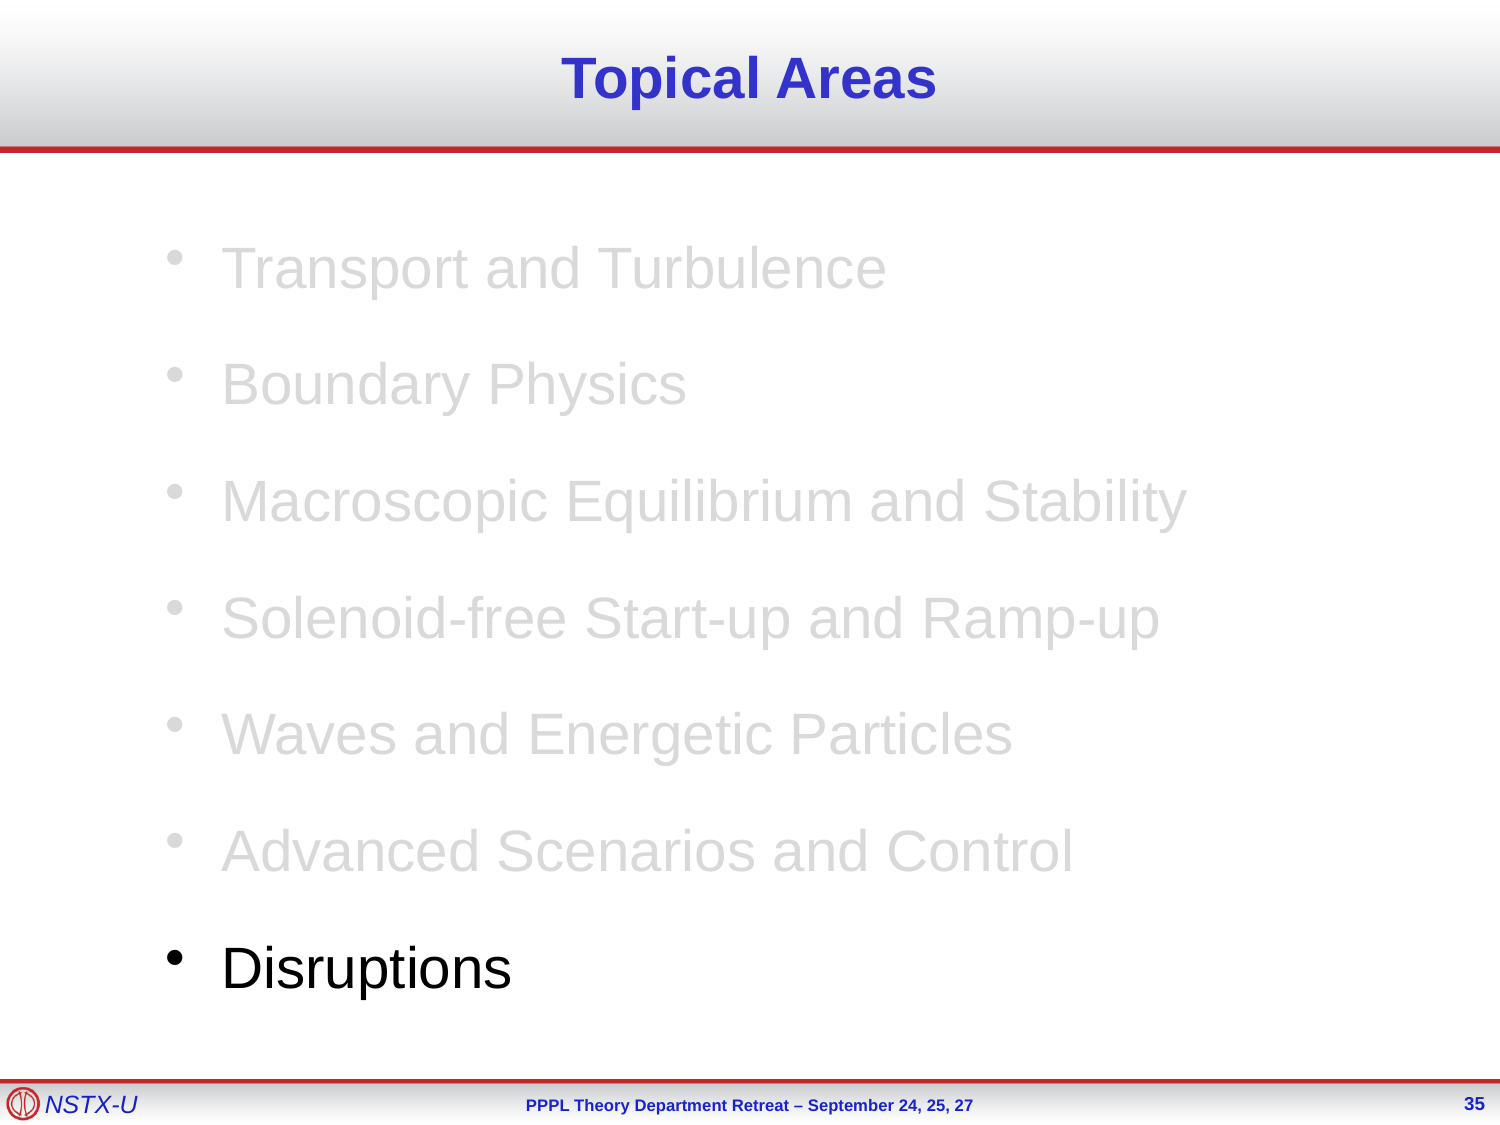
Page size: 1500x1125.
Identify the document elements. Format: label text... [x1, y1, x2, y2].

picture [0, 1079, 1500, 1125]
title Topical Areas [0, 0, 1500, 151]
list Transport and Turbulence Boundary Physics Macroscopic Equilibrium and Stability Solenoid-free Start-up and Ramp-up Waves and Energetic Particles Advanced Scenarios and Control Disruptions [149, 187, 1338, 1013]
